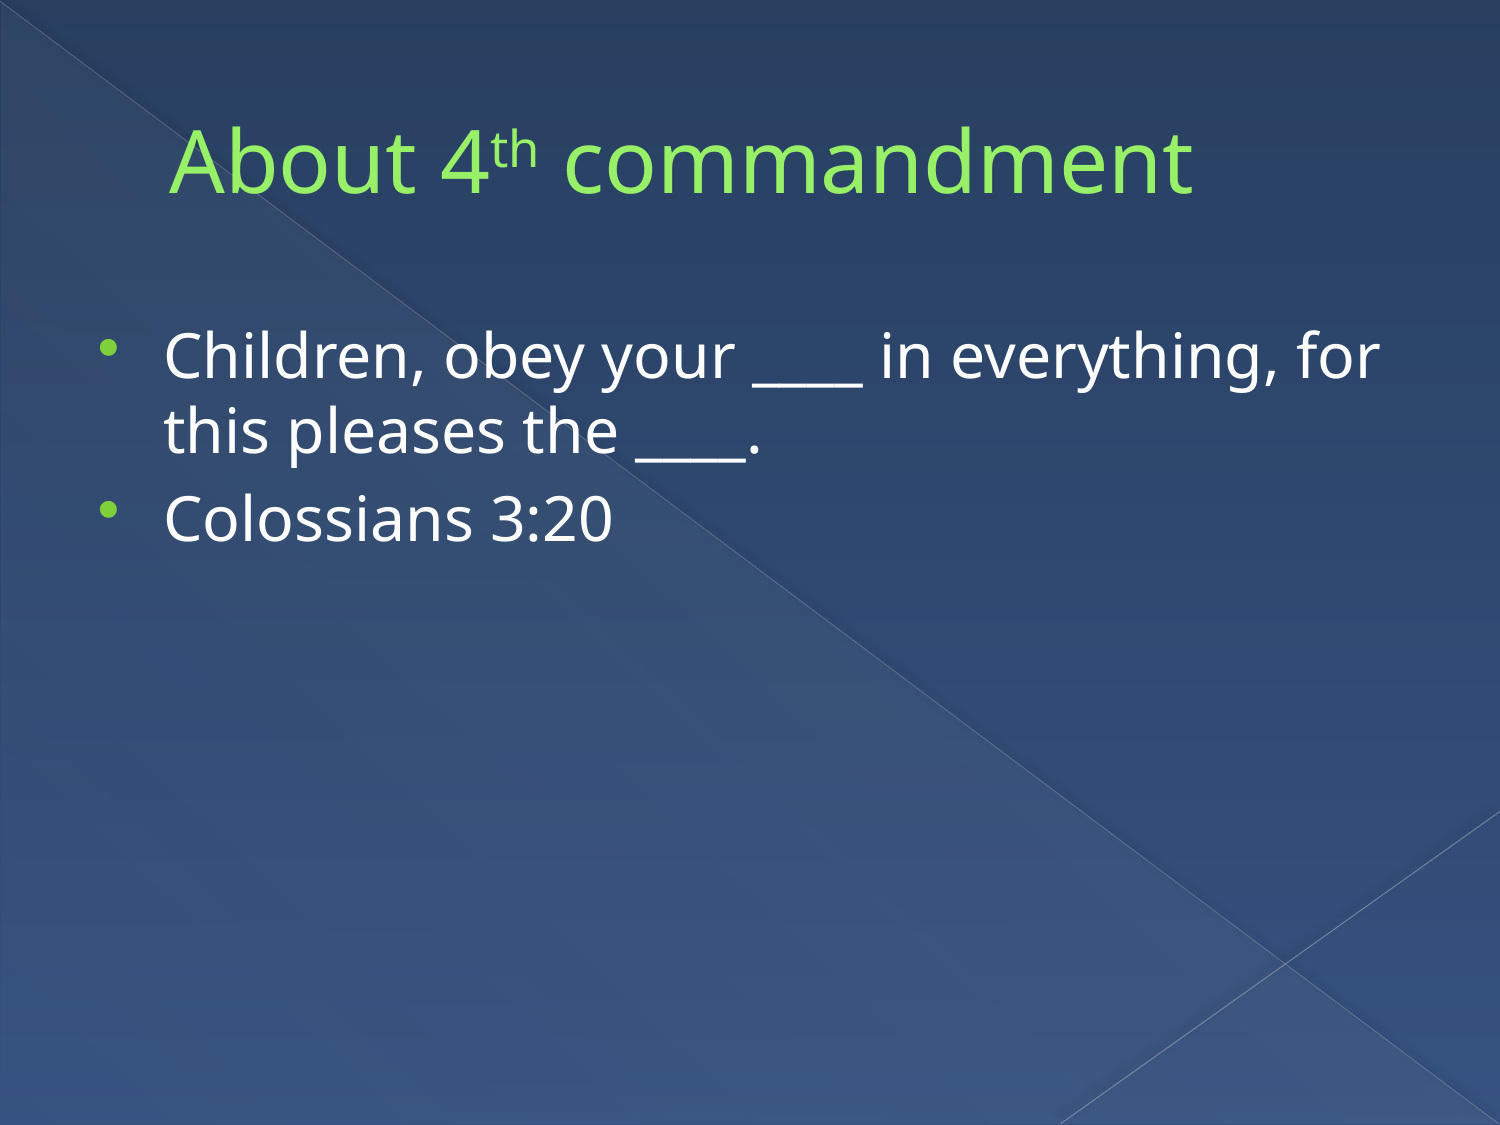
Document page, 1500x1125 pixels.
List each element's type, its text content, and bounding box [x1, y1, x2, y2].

list Children, obey your ____ in everything, for this pleases the ____. Colossians 3:20 [75, 308, 1425, 1059]
title About 4th commandment [75, 43, 1425, 274]
